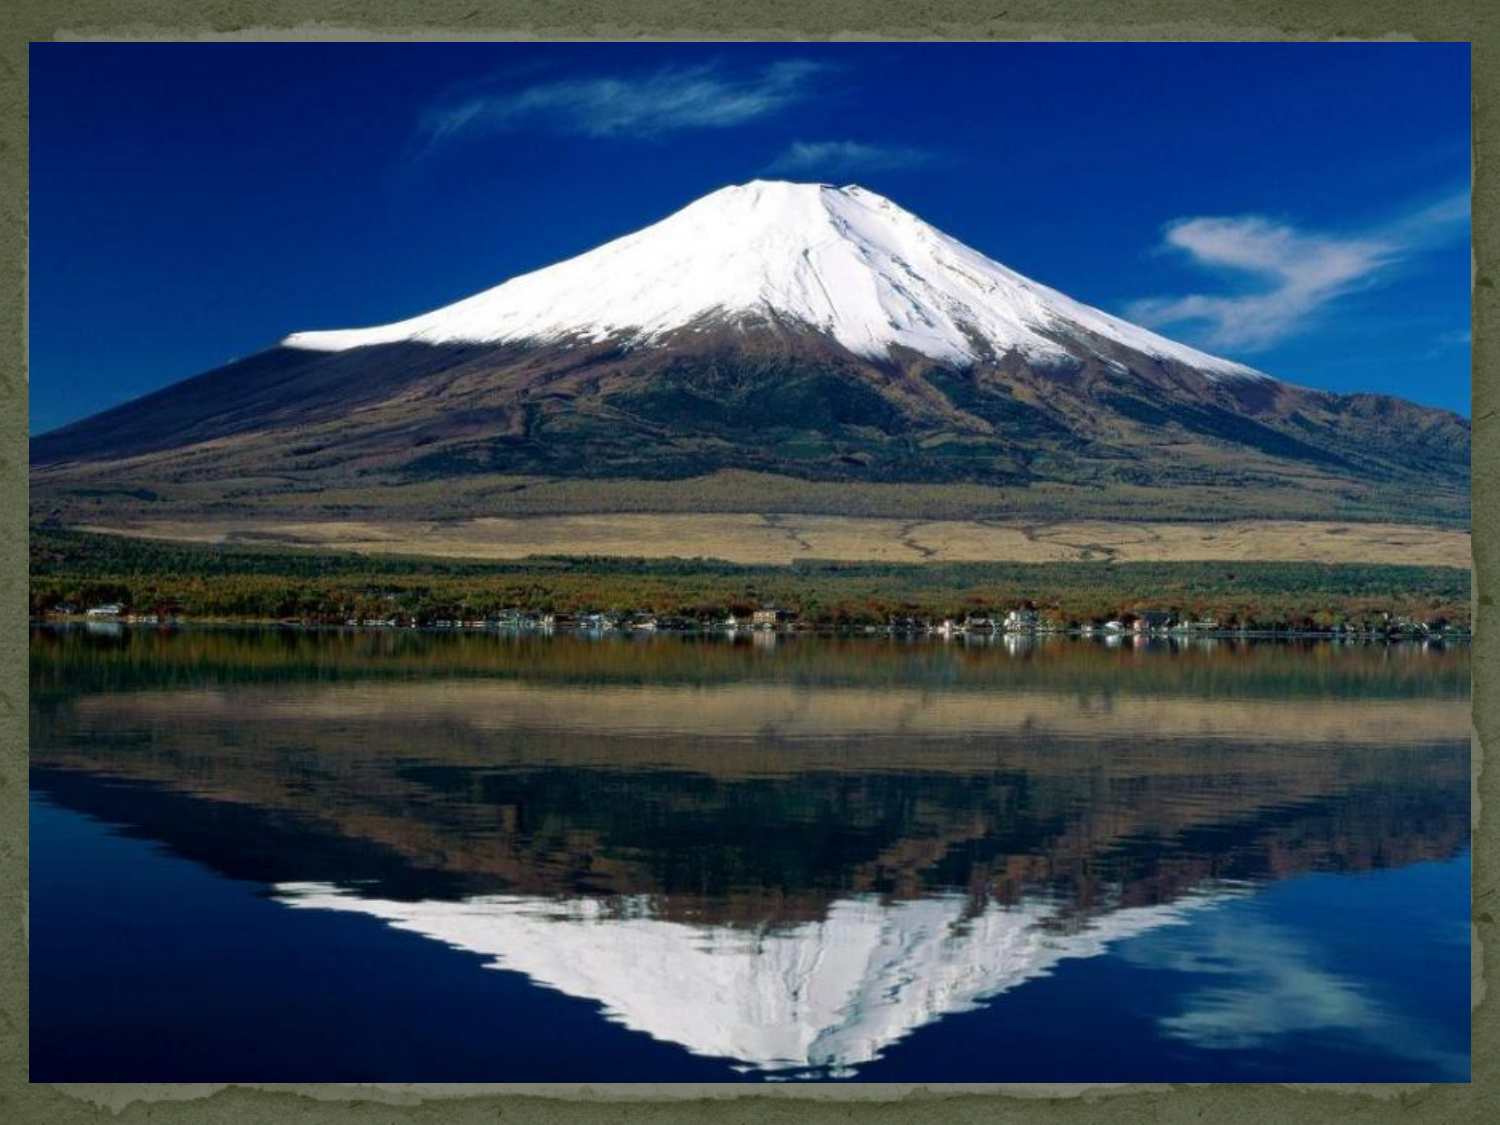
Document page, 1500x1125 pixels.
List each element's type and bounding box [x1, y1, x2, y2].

picture [29, 42, 1471, 1083]
